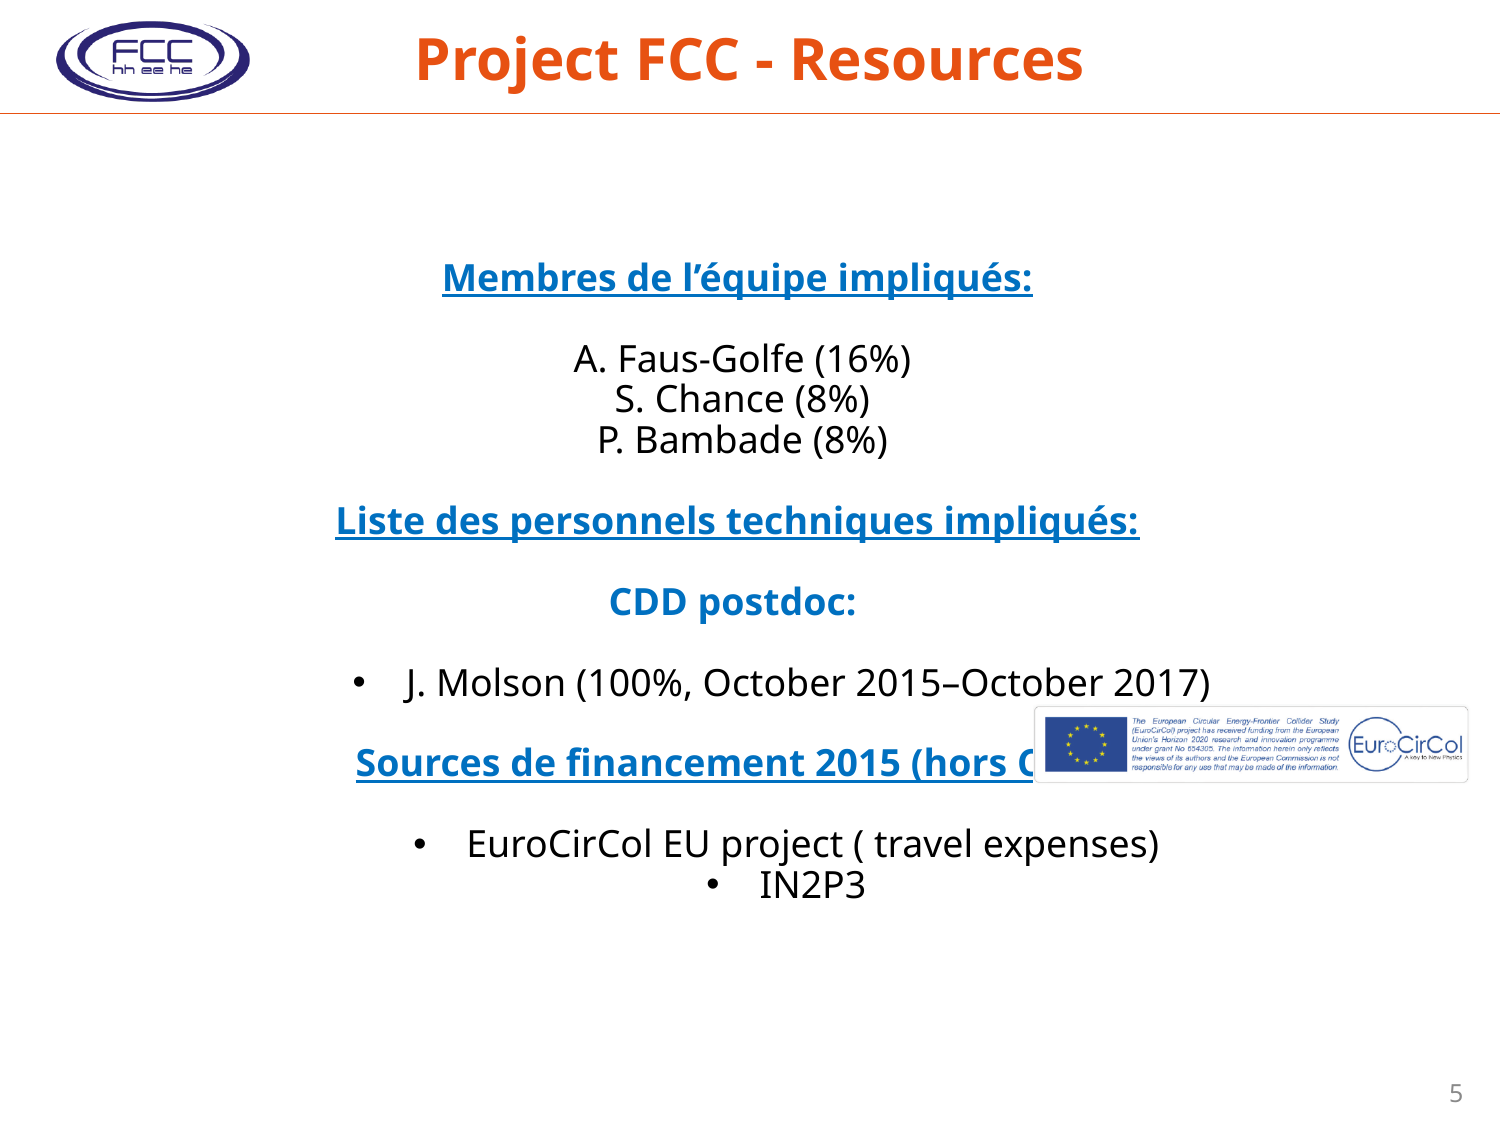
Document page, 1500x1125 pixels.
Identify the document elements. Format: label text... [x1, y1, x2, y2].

title Project FCC - Resources [0, 0, 1500, 113]
picture [51, 18, 255, 104]
list Membres de l’équipe impliqués: A. Faus-Golfe (16%) S. Chance (8%) P. Bambade (8%) Liste des personnels techniques impliqués: CDD postdoc: J. Molson (100%, October 2015–October 2017) Sources de financement 2015 (hors CDDs) EuroCirCol EU project ( travel expenses) IN2P3 [63, 137, 1412, 1083]
picture [1033, 703, 1471, 786]
